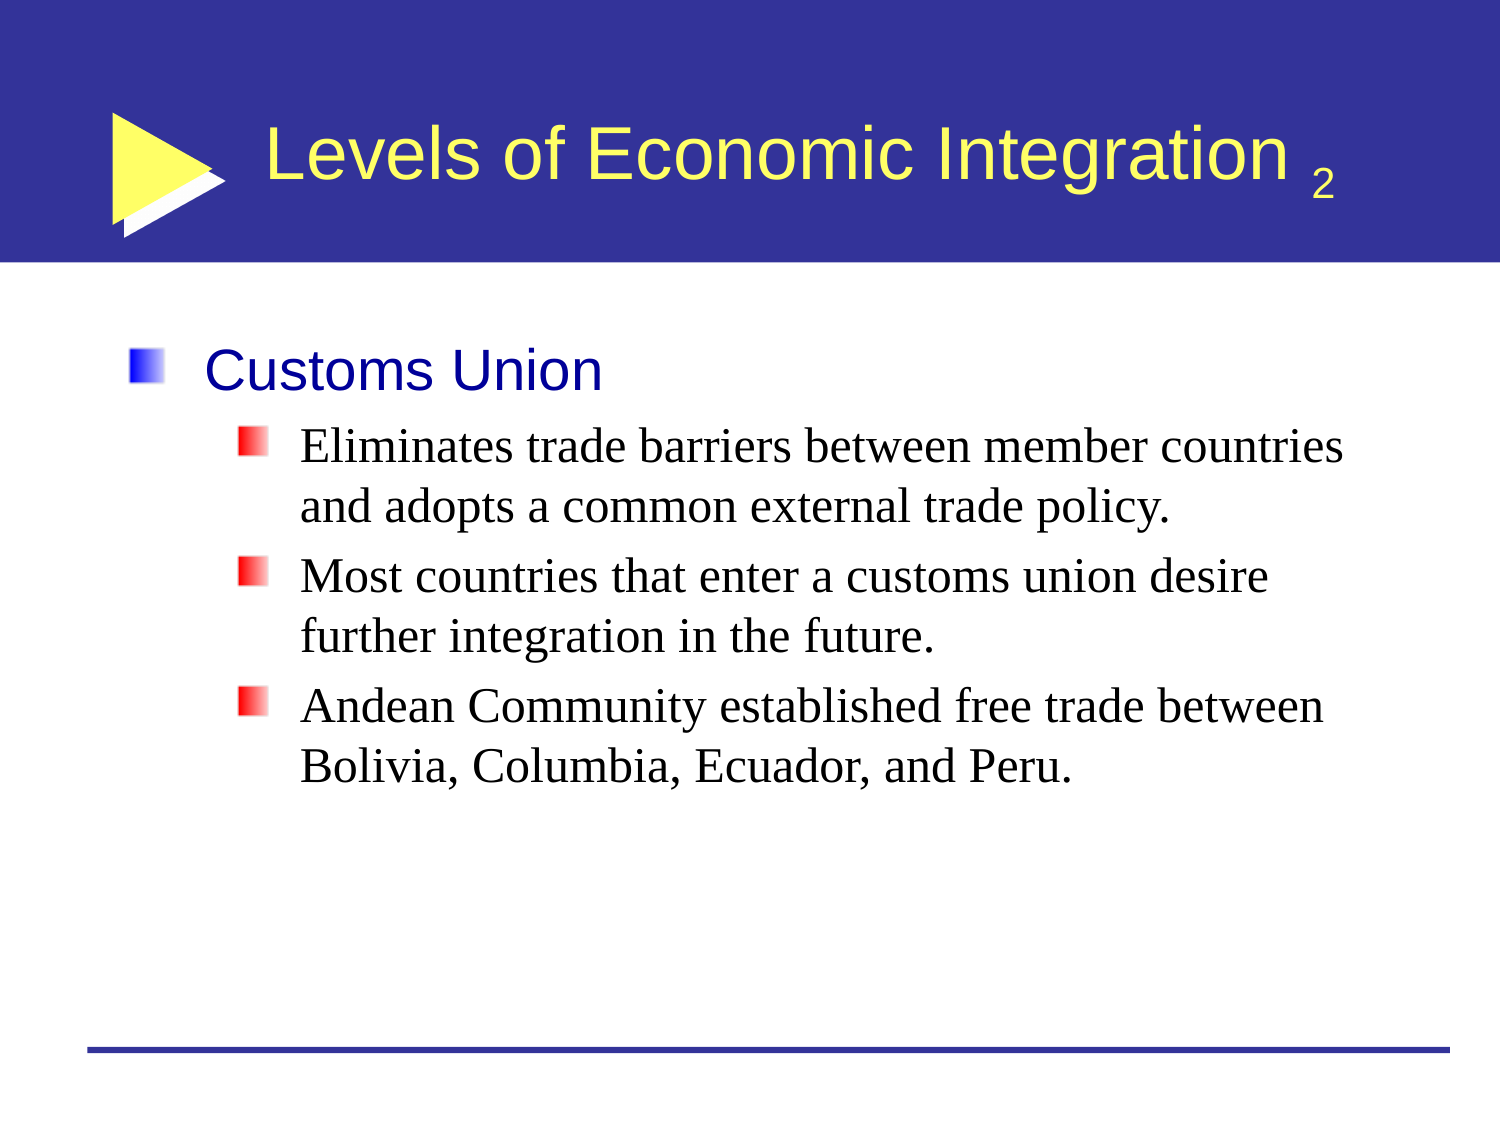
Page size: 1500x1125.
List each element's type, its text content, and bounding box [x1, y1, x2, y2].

picture [127, 346, 169, 388]
picture [236, 424, 272, 460]
picture [236, 684, 272, 720]
list Customs Union Eliminates trade barriers between member countries and adopts a common external trade policy. Most countries that enter a customs union desire further integration in the future. Andean Community established free trade between Bolivia, Columbia, Ecuador, and Peru. [112, 324, 1388, 1000]
picture [236, 554, 272, 590]
title Levels of Economic Integration 2 [249, 62, 1388, 250]
